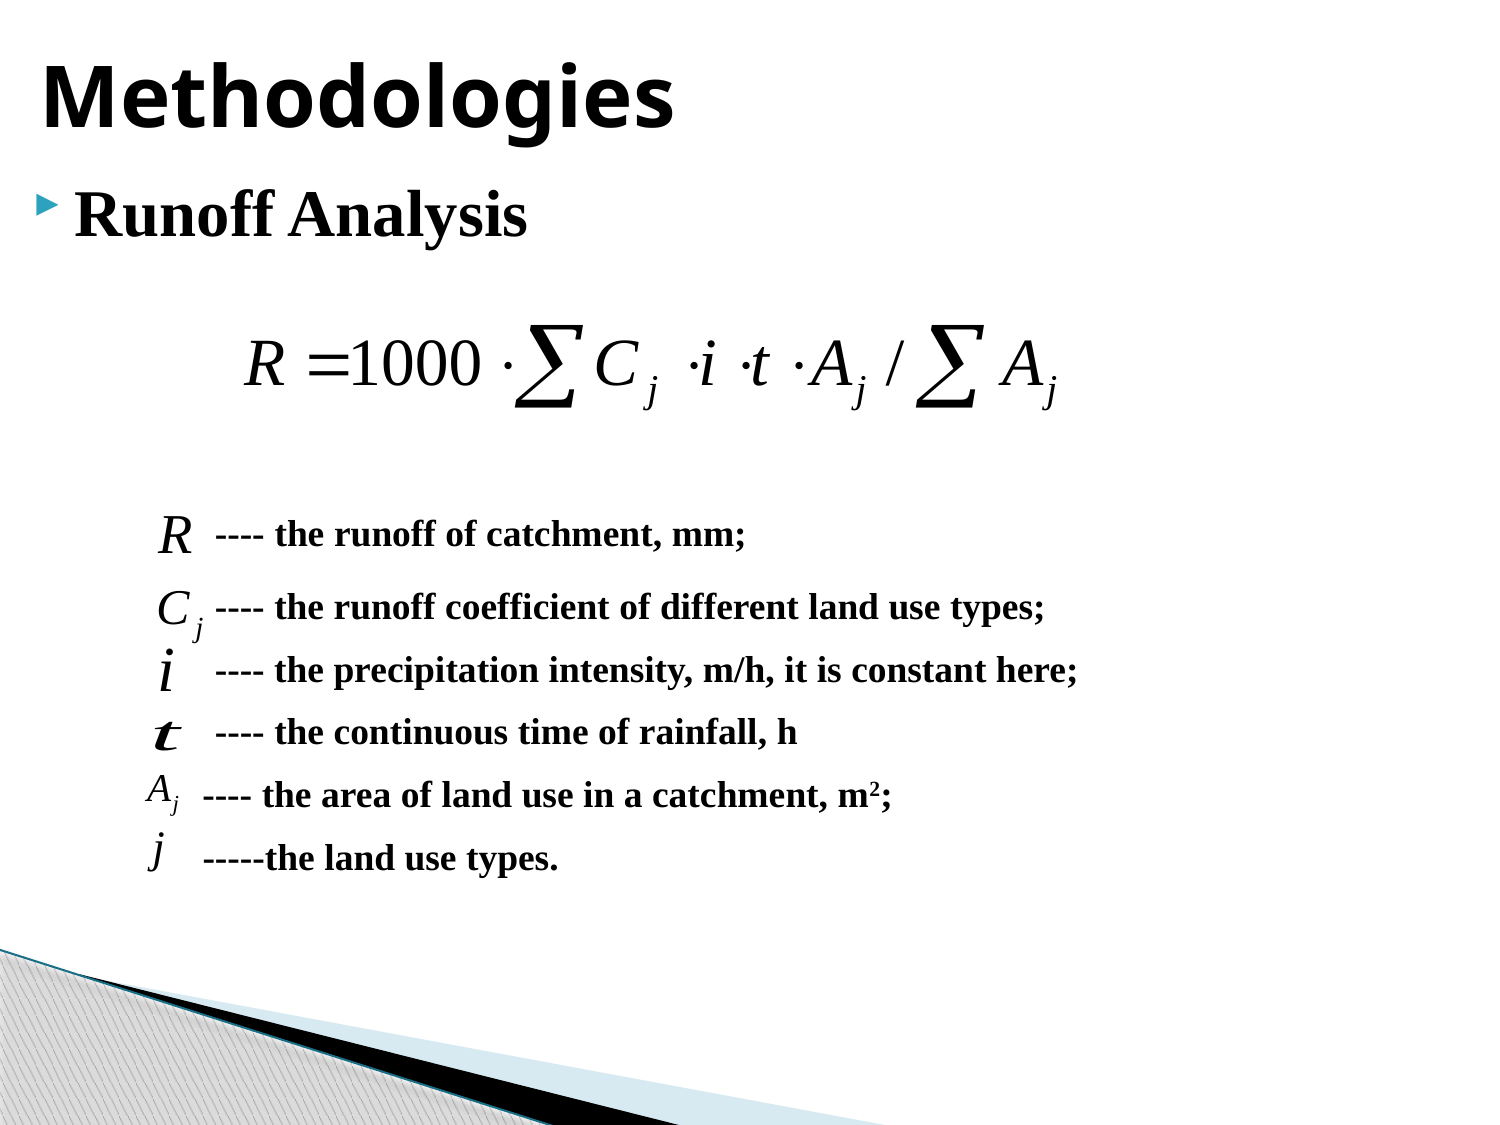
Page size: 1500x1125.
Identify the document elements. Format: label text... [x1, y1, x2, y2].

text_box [149, 665, 188, 708]
text_box ---- the runoff coefficient of different land use types; [213, 574, 1263, 635]
text_box -----the land use types. [187, 825, 1000, 886]
list Runoff Analysis [0, 162, 1350, 905]
title Methodologies [24, 0, 1375, 188]
text_box ---- the runoff of catchment, mm; [205, 501, 1113, 562]
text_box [148, 501, 205, 564]
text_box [137, 712, 201, 763]
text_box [137, 762, 188, 826]
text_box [149, 574, 213, 655]
text_box ---- the area of land use in a catchment, m2; [194, 762, 1175, 823]
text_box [137, 824, 176, 882]
text_box ---- the continuous time of rainfall, h [199, 699, 963, 760]
text_box ---- the precipitation intensity, m/h, it is constant here; [200, 637, 1213, 698]
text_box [231, 312, 1076, 426]
